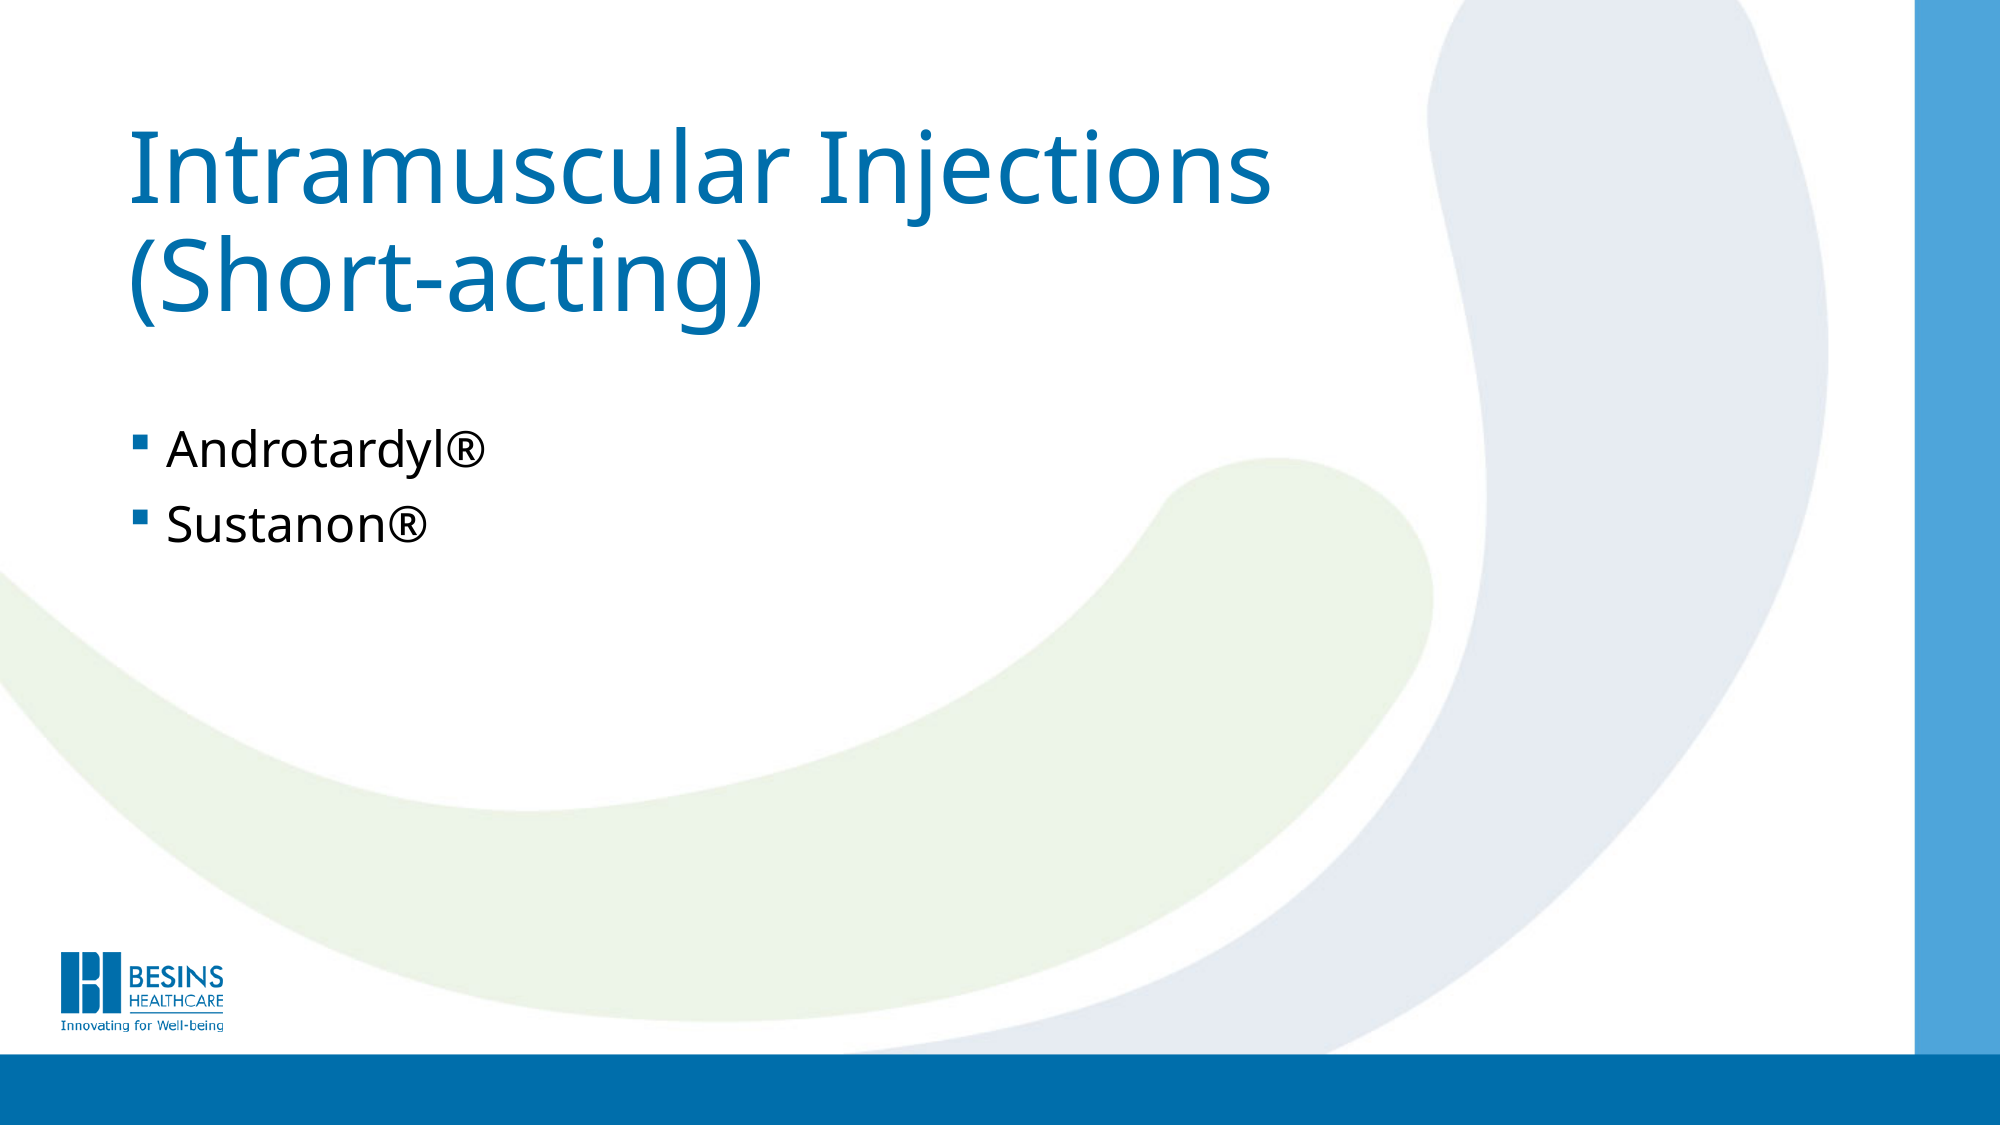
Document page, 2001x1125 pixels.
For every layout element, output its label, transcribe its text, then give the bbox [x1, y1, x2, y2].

picture [0, 0, 2000, 1125]
title Intramuscular Injections (Short-acting) [113, 79, 1862, 371]
list Androtardyl® Sustanon® [113, 417, 1856, 933]
